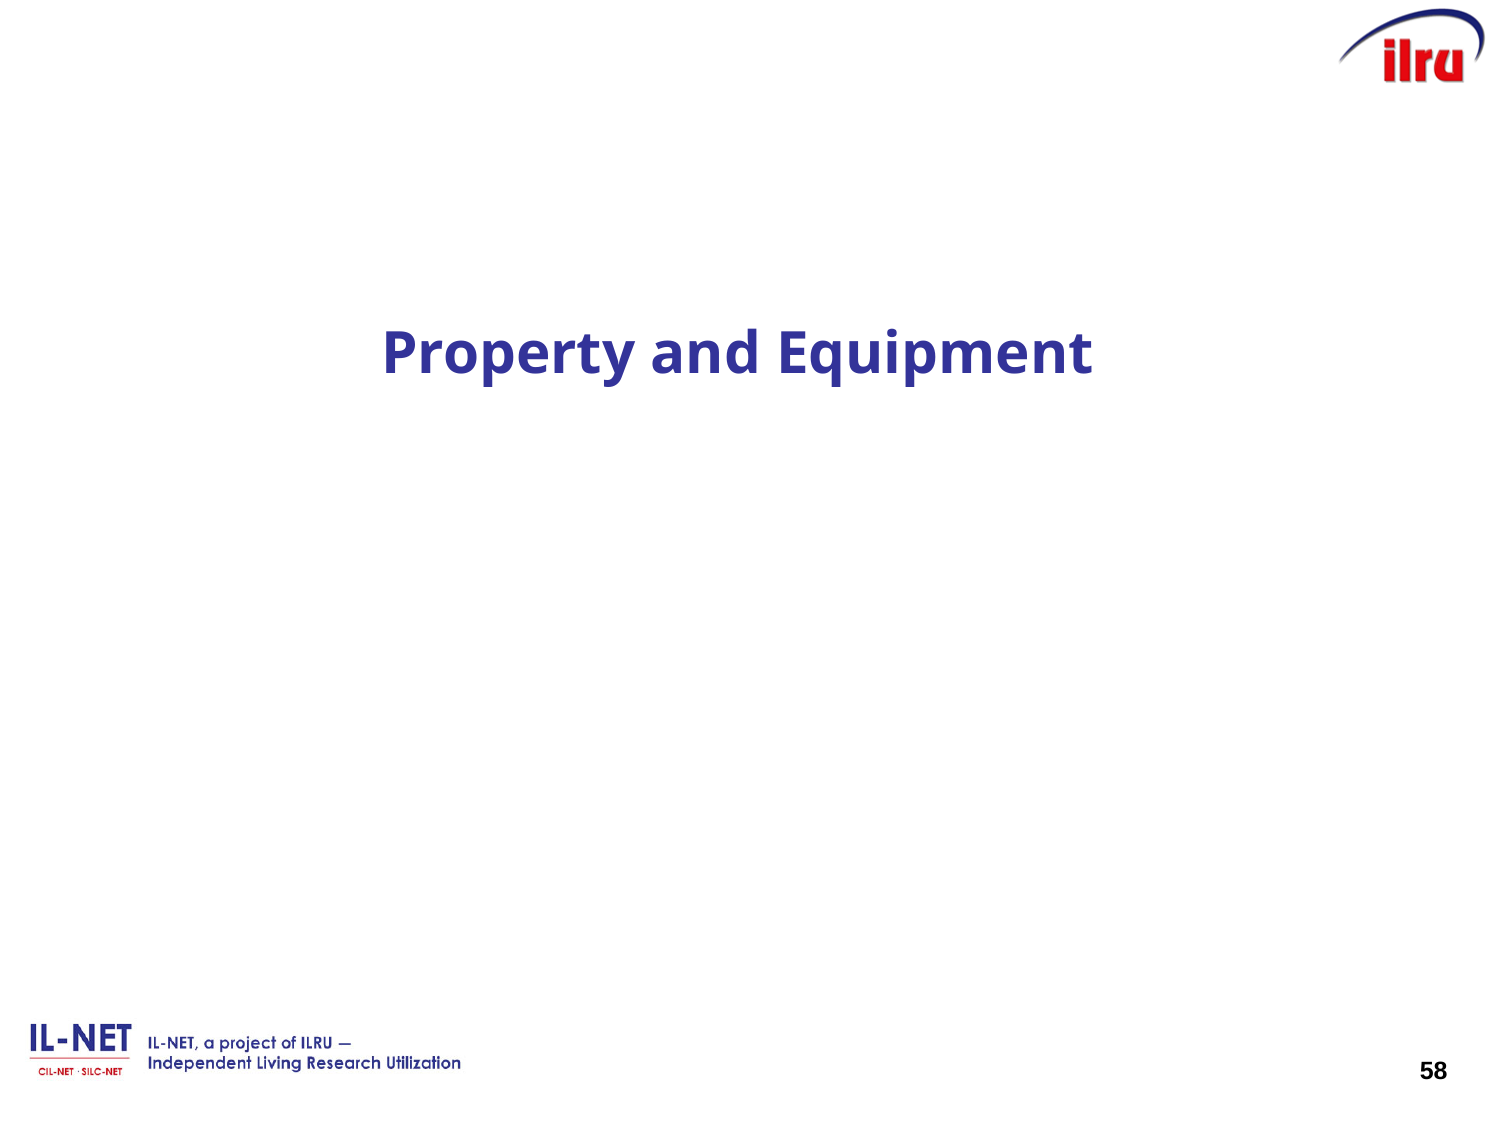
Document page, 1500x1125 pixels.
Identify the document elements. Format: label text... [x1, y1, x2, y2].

title Property and Equipment [75, 320, 1400, 450]
picture [12, 1005, 478, 1092]
picture [1337, 6, 1500, 84]
